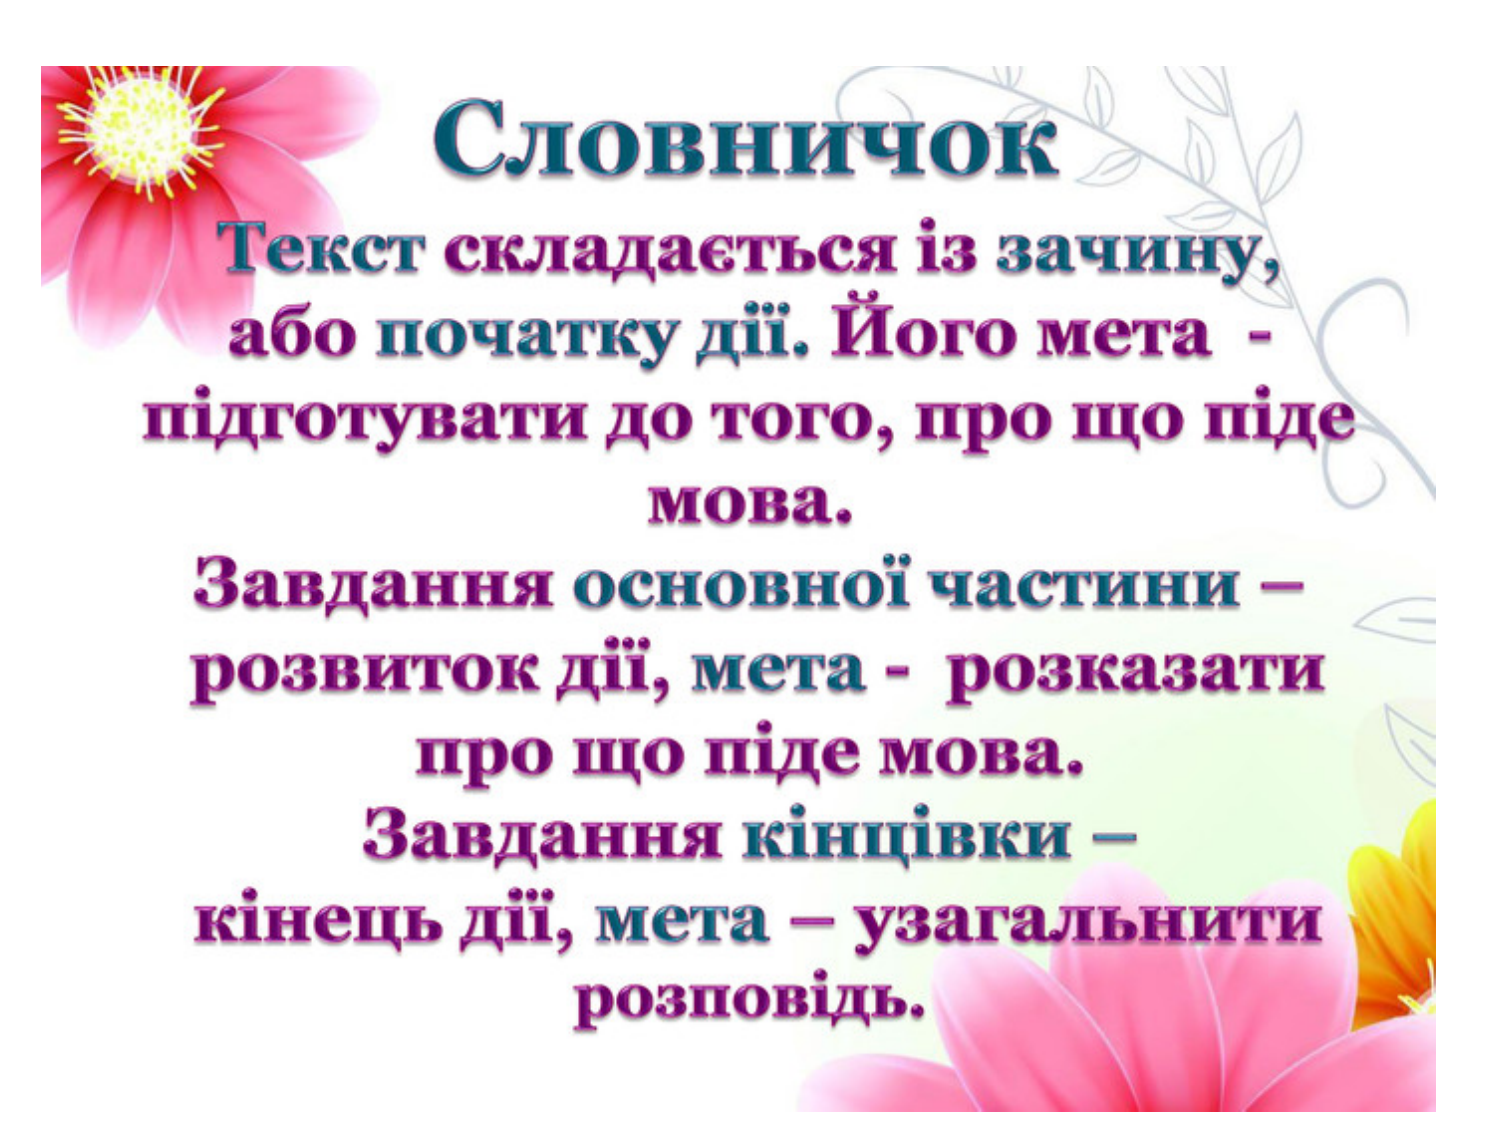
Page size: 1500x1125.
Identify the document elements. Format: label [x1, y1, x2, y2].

picture [41, 66, 1436, 1112]
